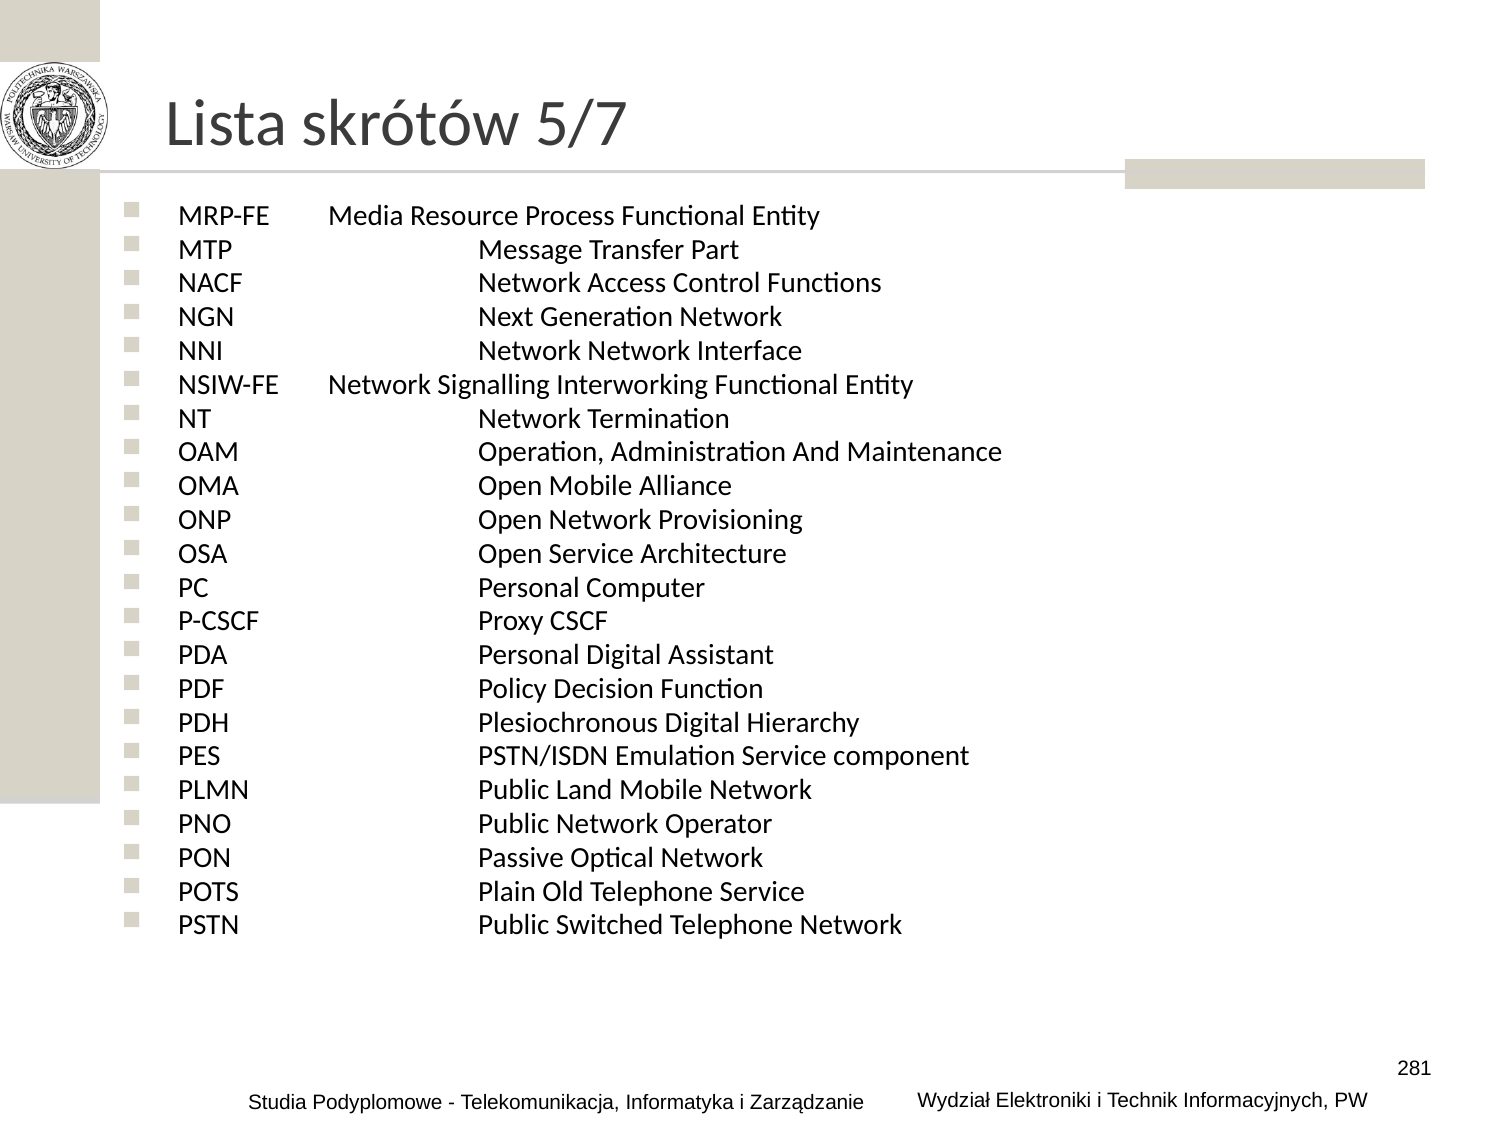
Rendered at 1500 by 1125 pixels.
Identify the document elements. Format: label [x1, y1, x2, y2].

list [106, 195, 1451, 1048]
picture [0, 62, 108, 169]
slide_number [1373, 1048, 1448, 1123]
title [149, 41, 1426, 195]
slide_number [232, 1080, 896, 1123]
footer [898, 1079, 1373, 1123]
